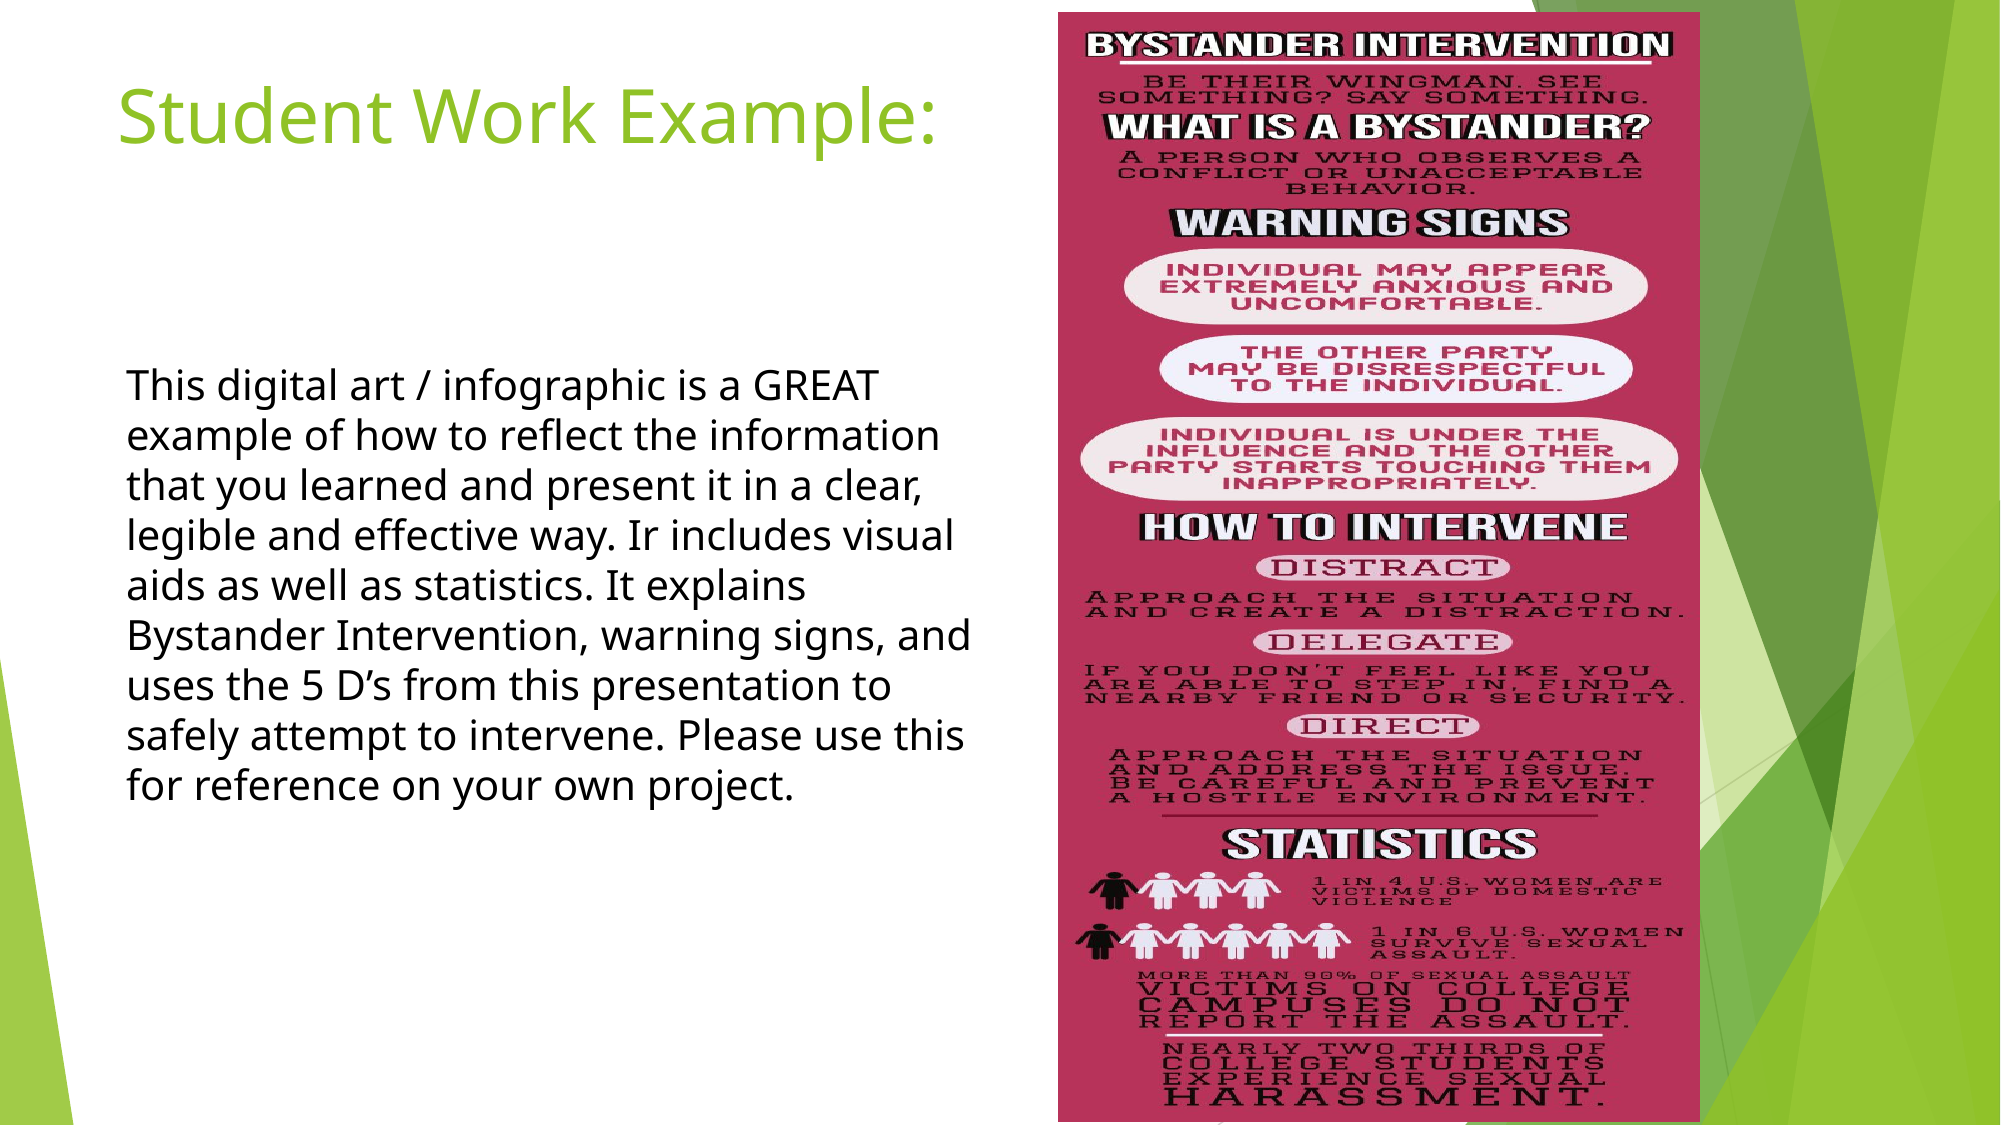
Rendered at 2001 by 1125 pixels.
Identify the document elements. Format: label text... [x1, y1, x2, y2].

text_box This digital art / infographic is a GREAT example of how to reflect the information that you learned and present it in a clear, legible and effective way. Ir includes visual aids as well as statistics. It explains Bystander Intervention, warning signs, and uses the 5 D’s from this presentation to safely attempt to intervene. Please use this for reference on your own project. [111, 343, 1007, 824]
picture [1057, 12, 1700, 1123]
title Student Work Example: [102, 61, 1052, 279]
